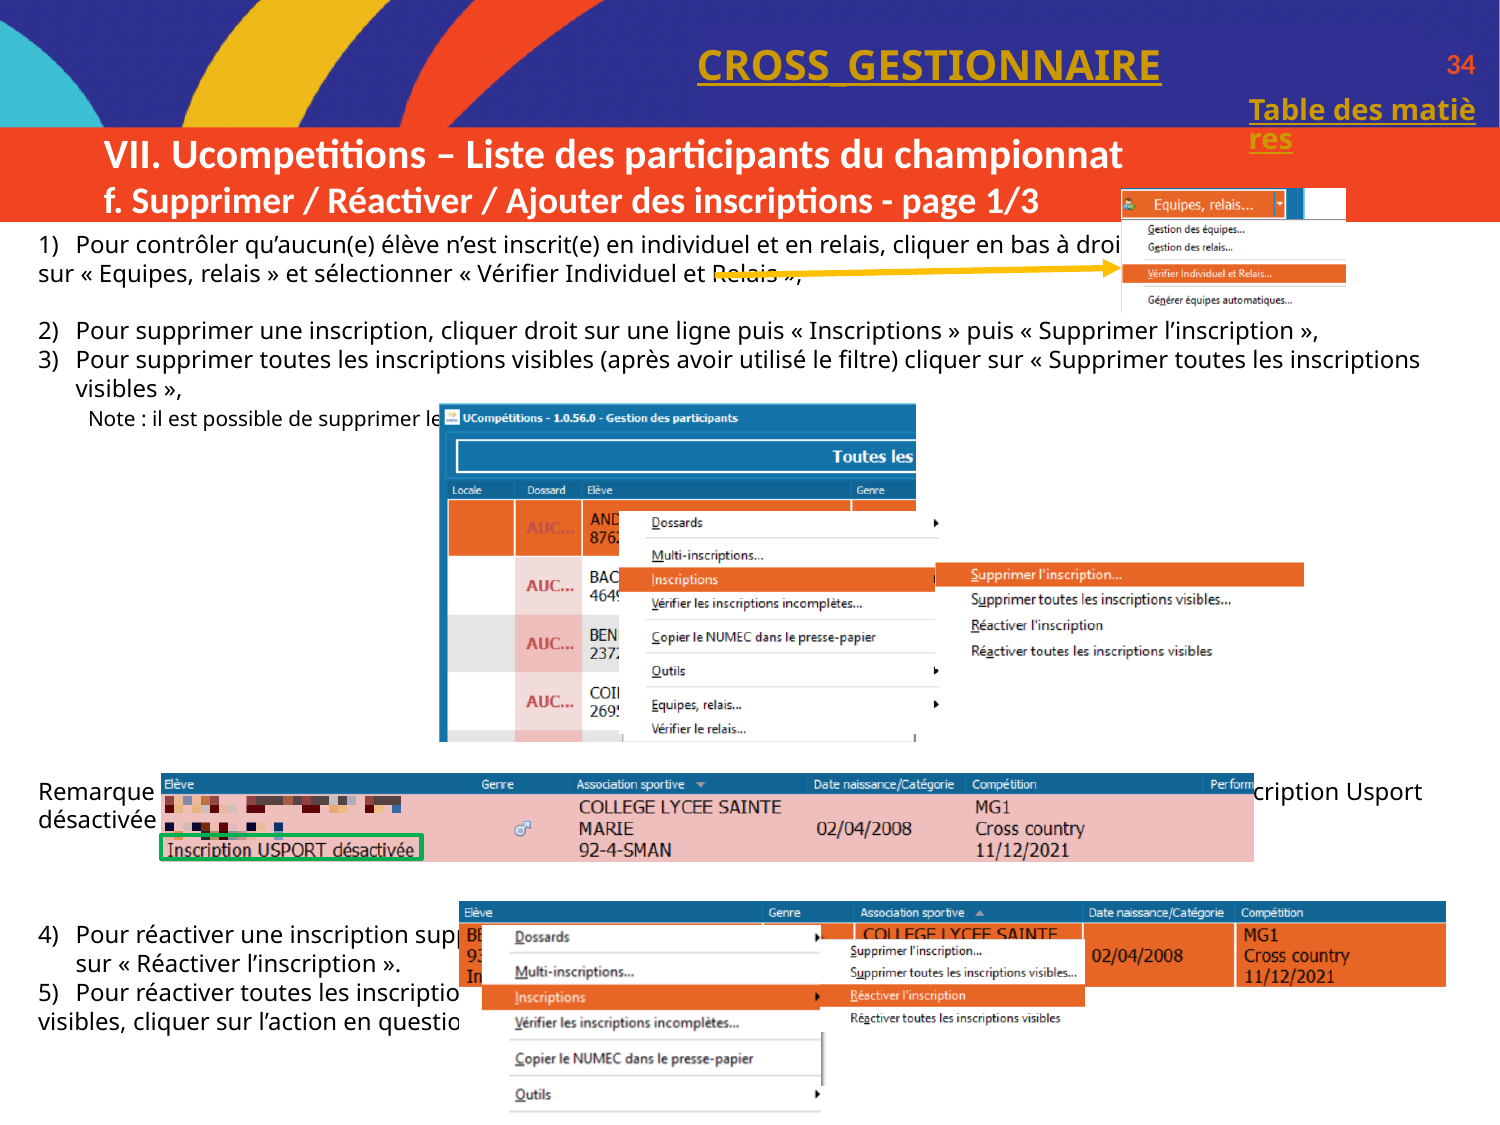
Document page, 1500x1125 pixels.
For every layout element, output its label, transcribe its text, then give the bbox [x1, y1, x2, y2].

picture [160, 773, 1255, 863]
text_box Table des matières [1233, 134, 1500, 139]
picture [0, 0, 1500, 128]
picture [438, 403, 1304, 742]
text_box f. Supprimer / Réactiver / Ajouter des inscriptions - page 1/3 [0, 175, 1500, 222]
picture [459, 901, 1447, 1118]
text_box Pour contrôler qu’aucun(e) élève n’est inscrit(e) en individuel et en relais, cliquer en bas à droite sur « Equipes, relais » et sélectionner « Vérifier Individuel et Relais », Pour supprimer une inscription, cliquer droit sur une ligne puis « Inscriptions » puis « Supprimer l’inscription », Pour supprimer toutes les inscriptions visibles (après avoir utilisé le filtre) cliquer sur « Supprimer toutes les inscriptions visibles », Note : il est possible de supprimer les inscriptions depuis la saisie des arrivées. Remarque : une inscription venant de Usport supprimée apparaitra surlignée en rose avec l’indication, « Inscription Usport désactivée », Pour réactiver une inscription supprimée, cliquer droit sur une ligne surlignée en rose et cliquer sur « Inscriptions » puis sur « Réactiver l’inscription ». Pour réactiver toutes les inscriptions visibles, cliquer sur l’action en question. [23, 222, 1446, 1072]
text_box VII. Ucompetitions – Liste des participants du championnat [0, 135, 1500, 175]
picture [1121, 188, 1346, 313]
text_box [714, 261, 1116, 277]
